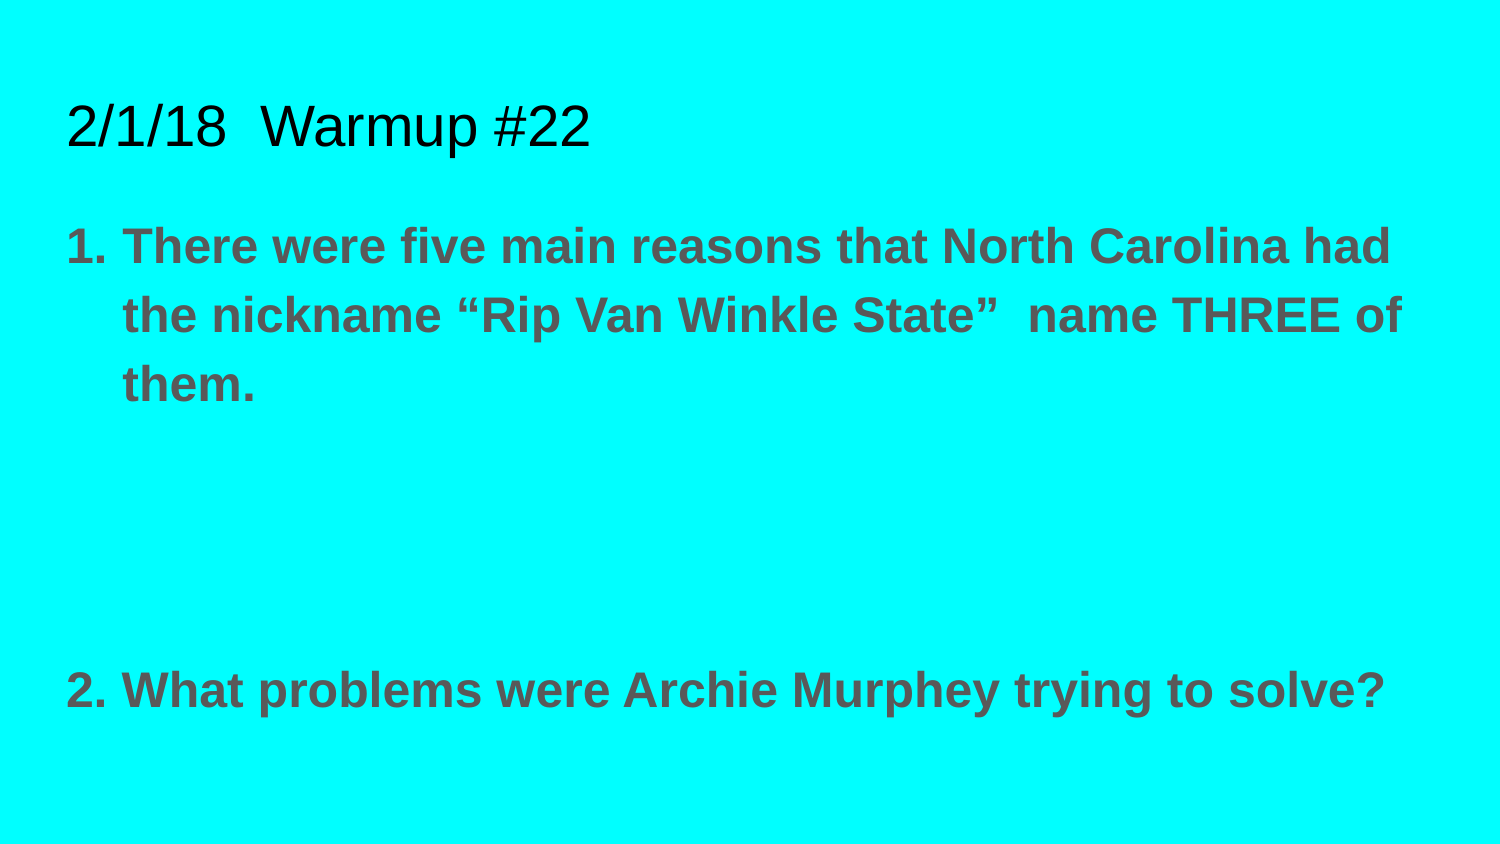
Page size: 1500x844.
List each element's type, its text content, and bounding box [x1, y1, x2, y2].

list There were five main reasons that North Carolina had the nickname “Rip Van Winkle State” name THREE of them. 2. What problems were Archie Murphey trying to solve? [51, 189, 1449, 750]
title 2/1/18 Warmup #22 [51, 72, 1449, 167]
